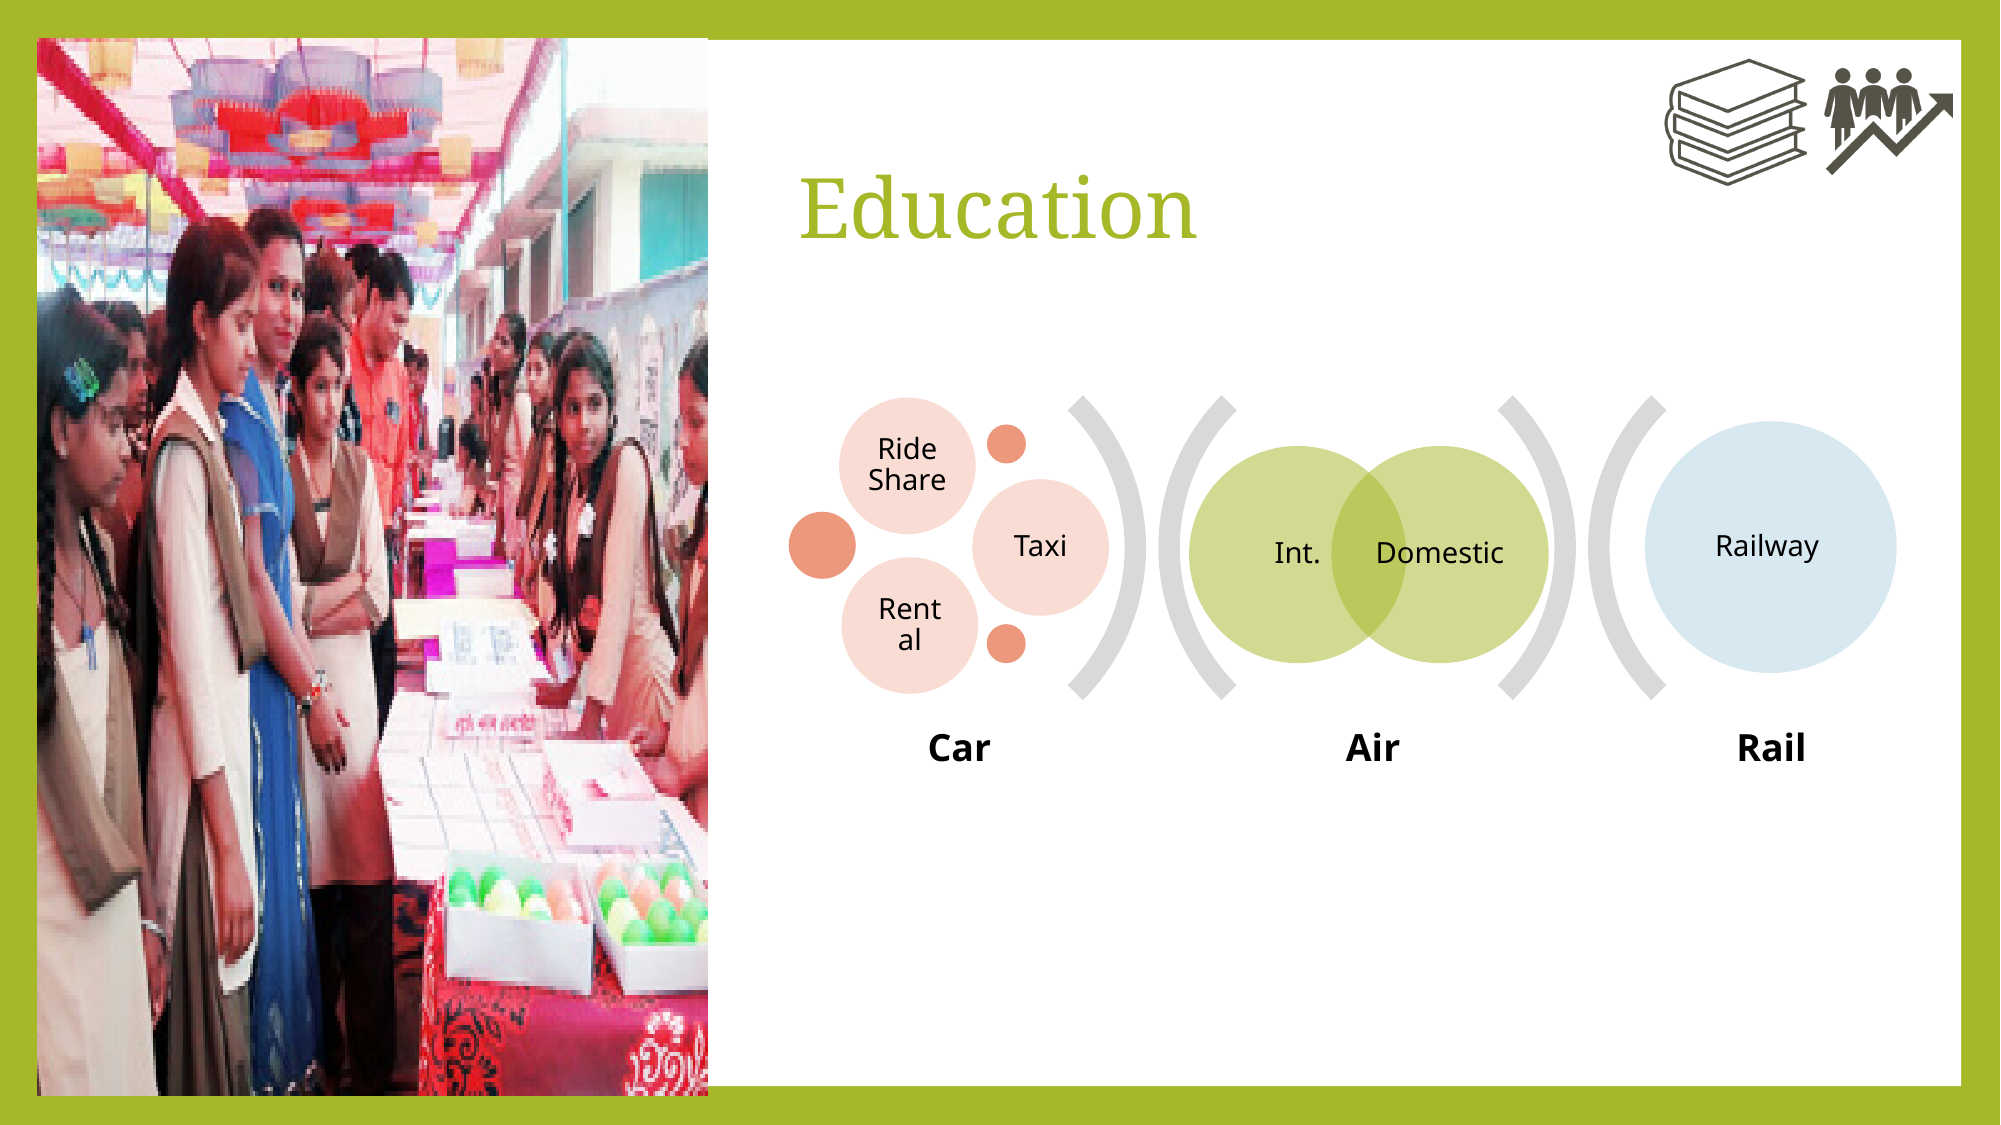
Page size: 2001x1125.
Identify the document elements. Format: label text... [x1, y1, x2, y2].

picture [1658, 44, 1962, 202]
title Education [783, 99, 1882, 229]
picture [37, 37, 708, 1096]
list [714, 230, 2000, 894]
